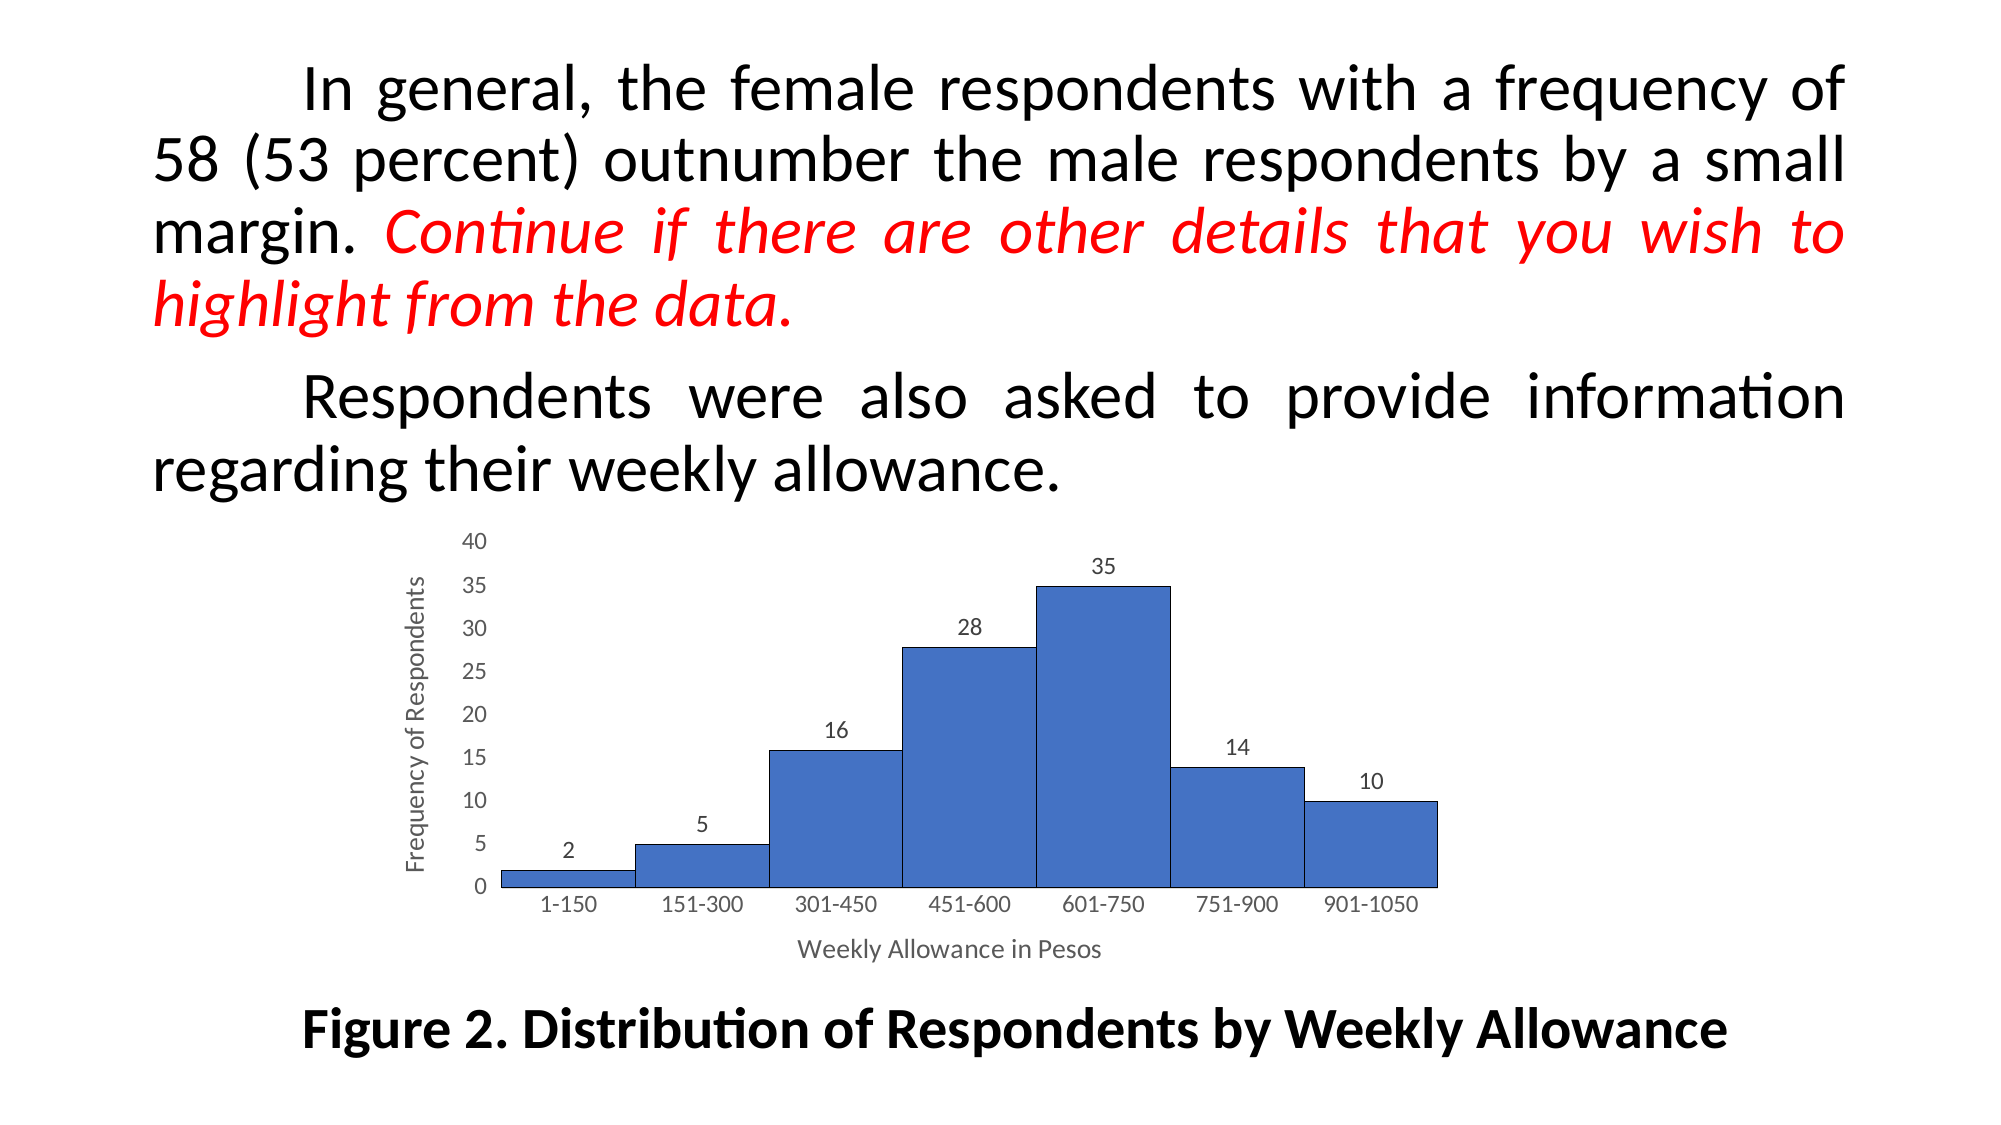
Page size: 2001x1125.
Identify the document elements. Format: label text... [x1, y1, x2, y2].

list In general, the female respondents with a frequency of 58 (53 percent) outnumber the male respondents by a small margin. Continue if there are other details that you wish to highlight from the data. Respondents were also asked to provide information regarding their weekly allowance. Figure 2. Distribution of Respondents by Weekly Allowance [137, 44, 1863, 1125]
chart [366, 521, 1460, 1000]
